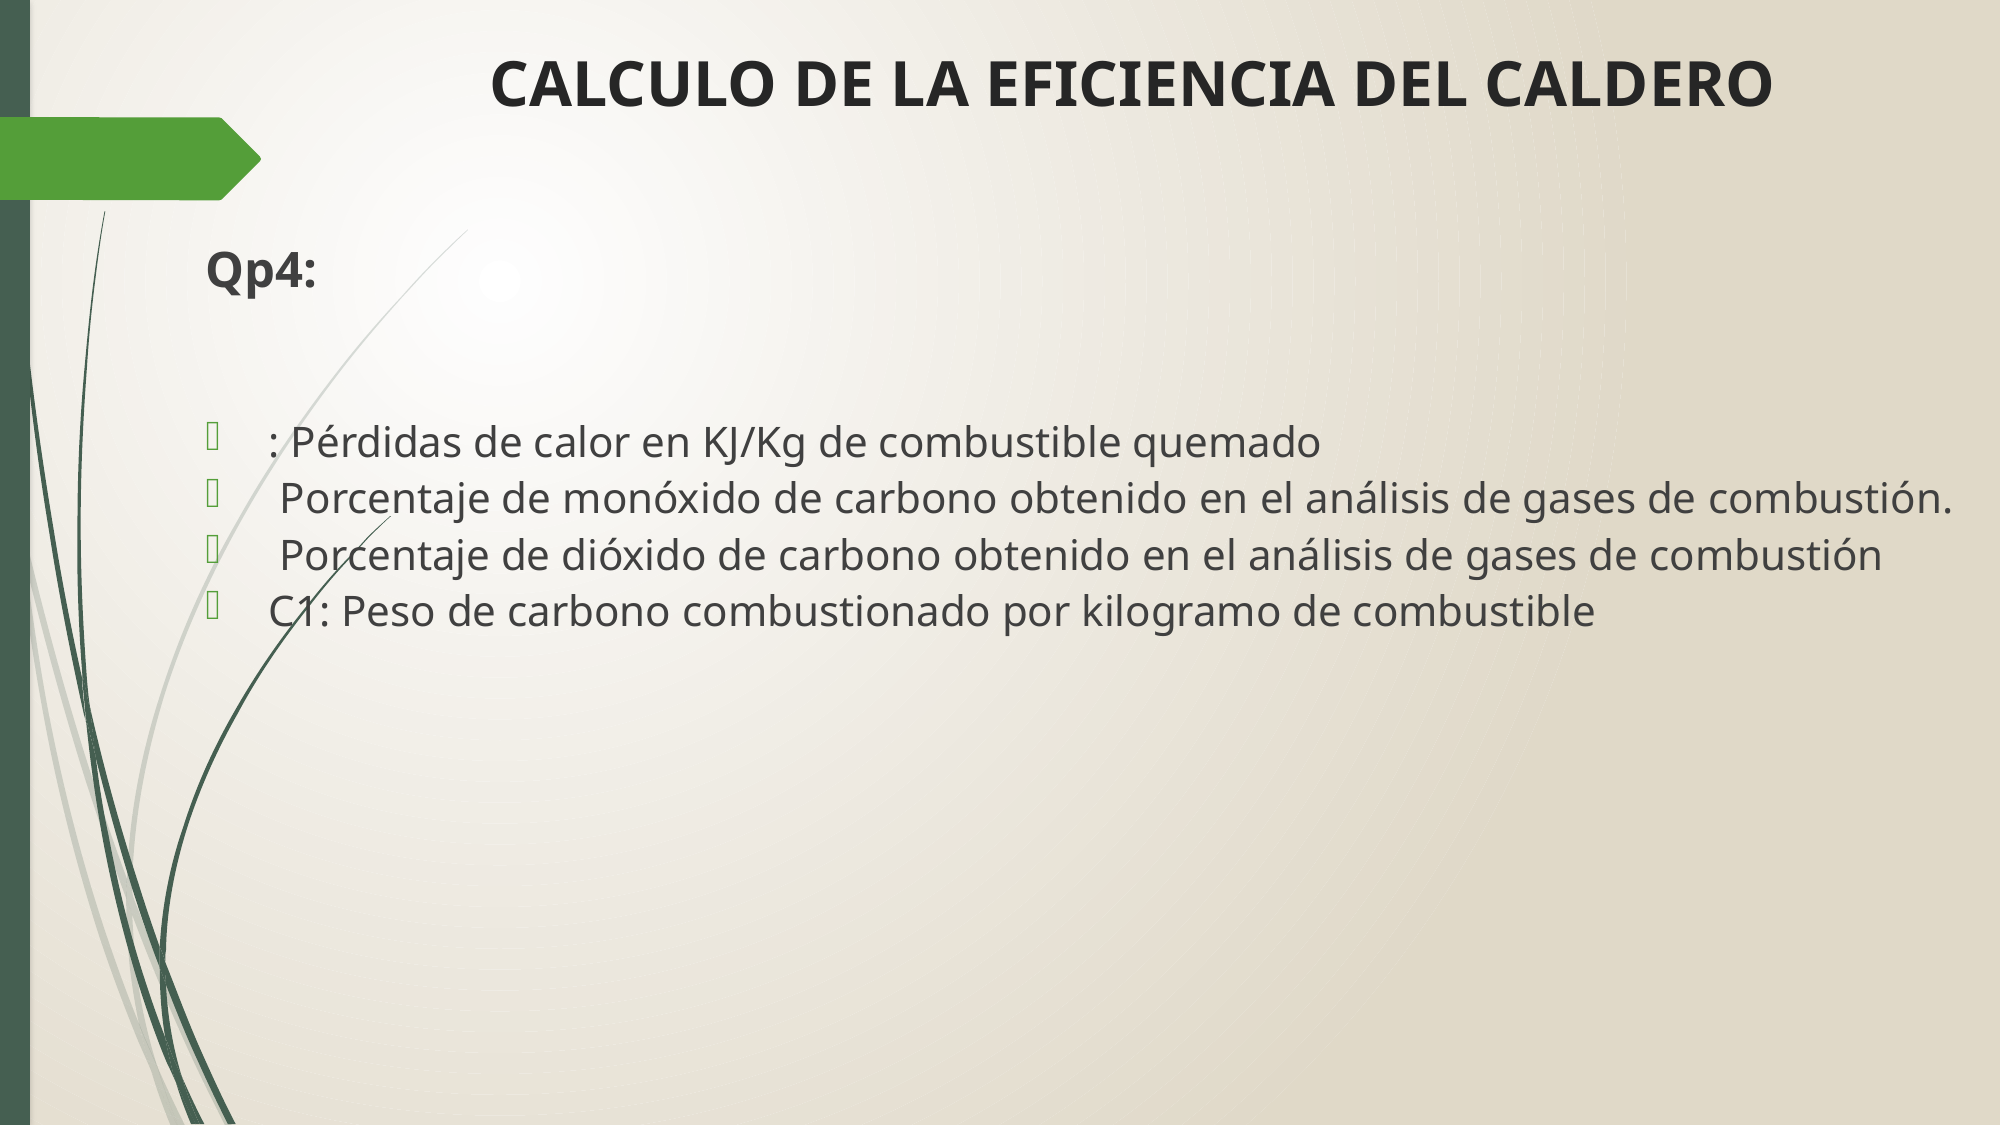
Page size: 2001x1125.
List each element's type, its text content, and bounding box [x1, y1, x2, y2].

title CALCULO DE LA EFICIENCIA DEL CALDERO [451, 36, 1815, 185]
